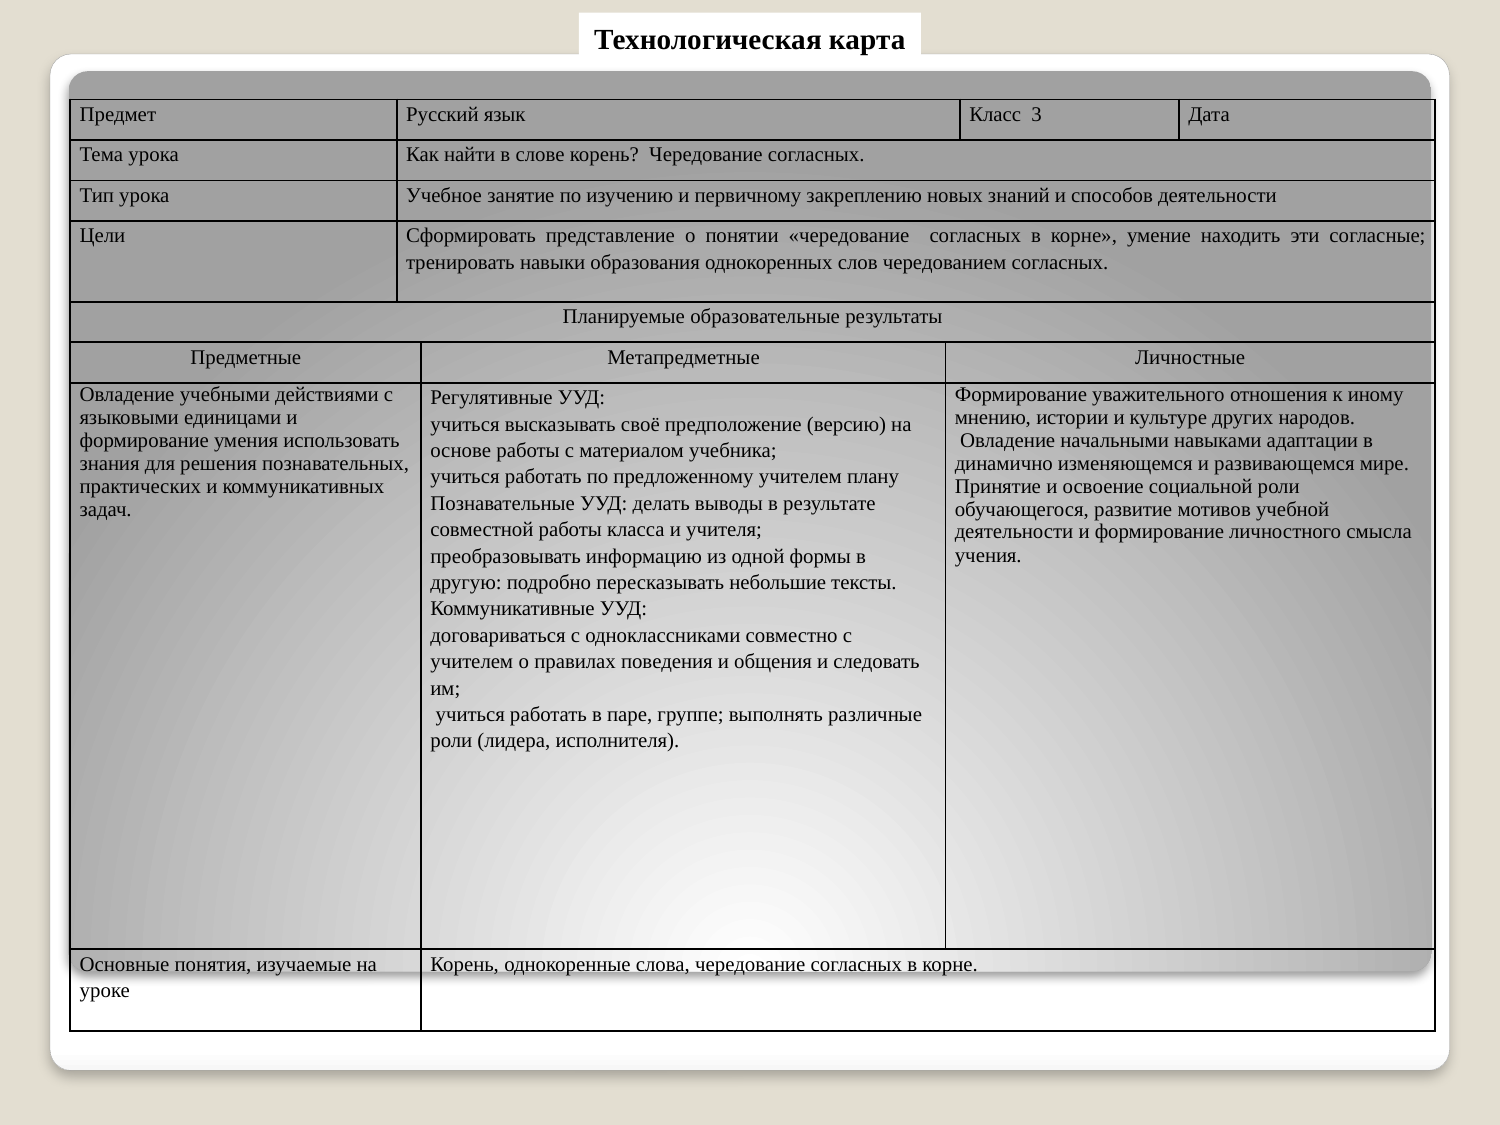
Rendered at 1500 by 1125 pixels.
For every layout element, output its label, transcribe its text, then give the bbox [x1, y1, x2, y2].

text_box Технологическая карта [578, 12, 921, 63]
table_cell Сформировать представление о понятии «чередование согласных в корне», умение находить эти согласные; тренировать навыки образования однокоренных слов чередованием согласных. [398, 222, 1434, 301]
table_header Предмет [71, 100, 396, 139]
table_cell Как найти в слове корень? Чередование согласных. [398, 141, 1434, 180]
table_cell Метапредметные [422, 343, 945, 382]
table_header Русский язык [398, 100, 959, 139]
table_cell Предметные [71, 343, 420, 382]
table_header Класс 3 [961, 100, 1178, 139]
table_cell Формирование уважительного отношения к иному мнению, истории и культуре других народов. Овладение начальными навыками адаптации в динамично изменяющемся и развивающемся мире. Принятие и освоение социальной роли обучающегося, развитие мотивов учебной деятельности и формирование личностного смысла учения. [946, 384, 1434, 948]
table_cell Цели [71, 222, 396, 301]
table_header Дата [1180, 100, 1434, 139]
table_cell Регулятивные УУД: учиться высказывать своё предположение (версию) на основе работы с материалом учебника; учиться работать по предложенному учителем плану Познавательные УУД: делать выводы в результате совместной работы класса и учителя; преобразовывать информацию из одной формы в другую: подробно пересказывать небольшие тексты. Коммуникативные УУД: договариваться с одноклассниками совместно с учителем о правилах поведения и общения и следовать им; учиться работать в паре, группе; выполнять различные роли (лидера, исполнителя). [422, 384, 945, 948]
table_cell Тип урока [71, 181, 396, 220]
table_cell Учебное занятие по изучению и первичному закреплению новых знаний и способов деятельности [398, 181, 1434, 220]
table_cell Овладение учебными действиями с языковыми единицами и формирование умения использовать знания для решения познавательных, практических и коммуникативных задач. [71, 384, 420, 948]
table_cell Корень, однокоренные слова, чередование согласных в корне. [422, 950, 1434, 1030]
table_cell Основные понятия, изучаемые на уроке [71, 950, 420, 1030]
table_cell Личностные [946, 343, 1434, 382]
table_cell Тема урока [71, 141, 396, 180]
table_cell Планируемые образовательные результаты [71, 303, 1434, 341]
